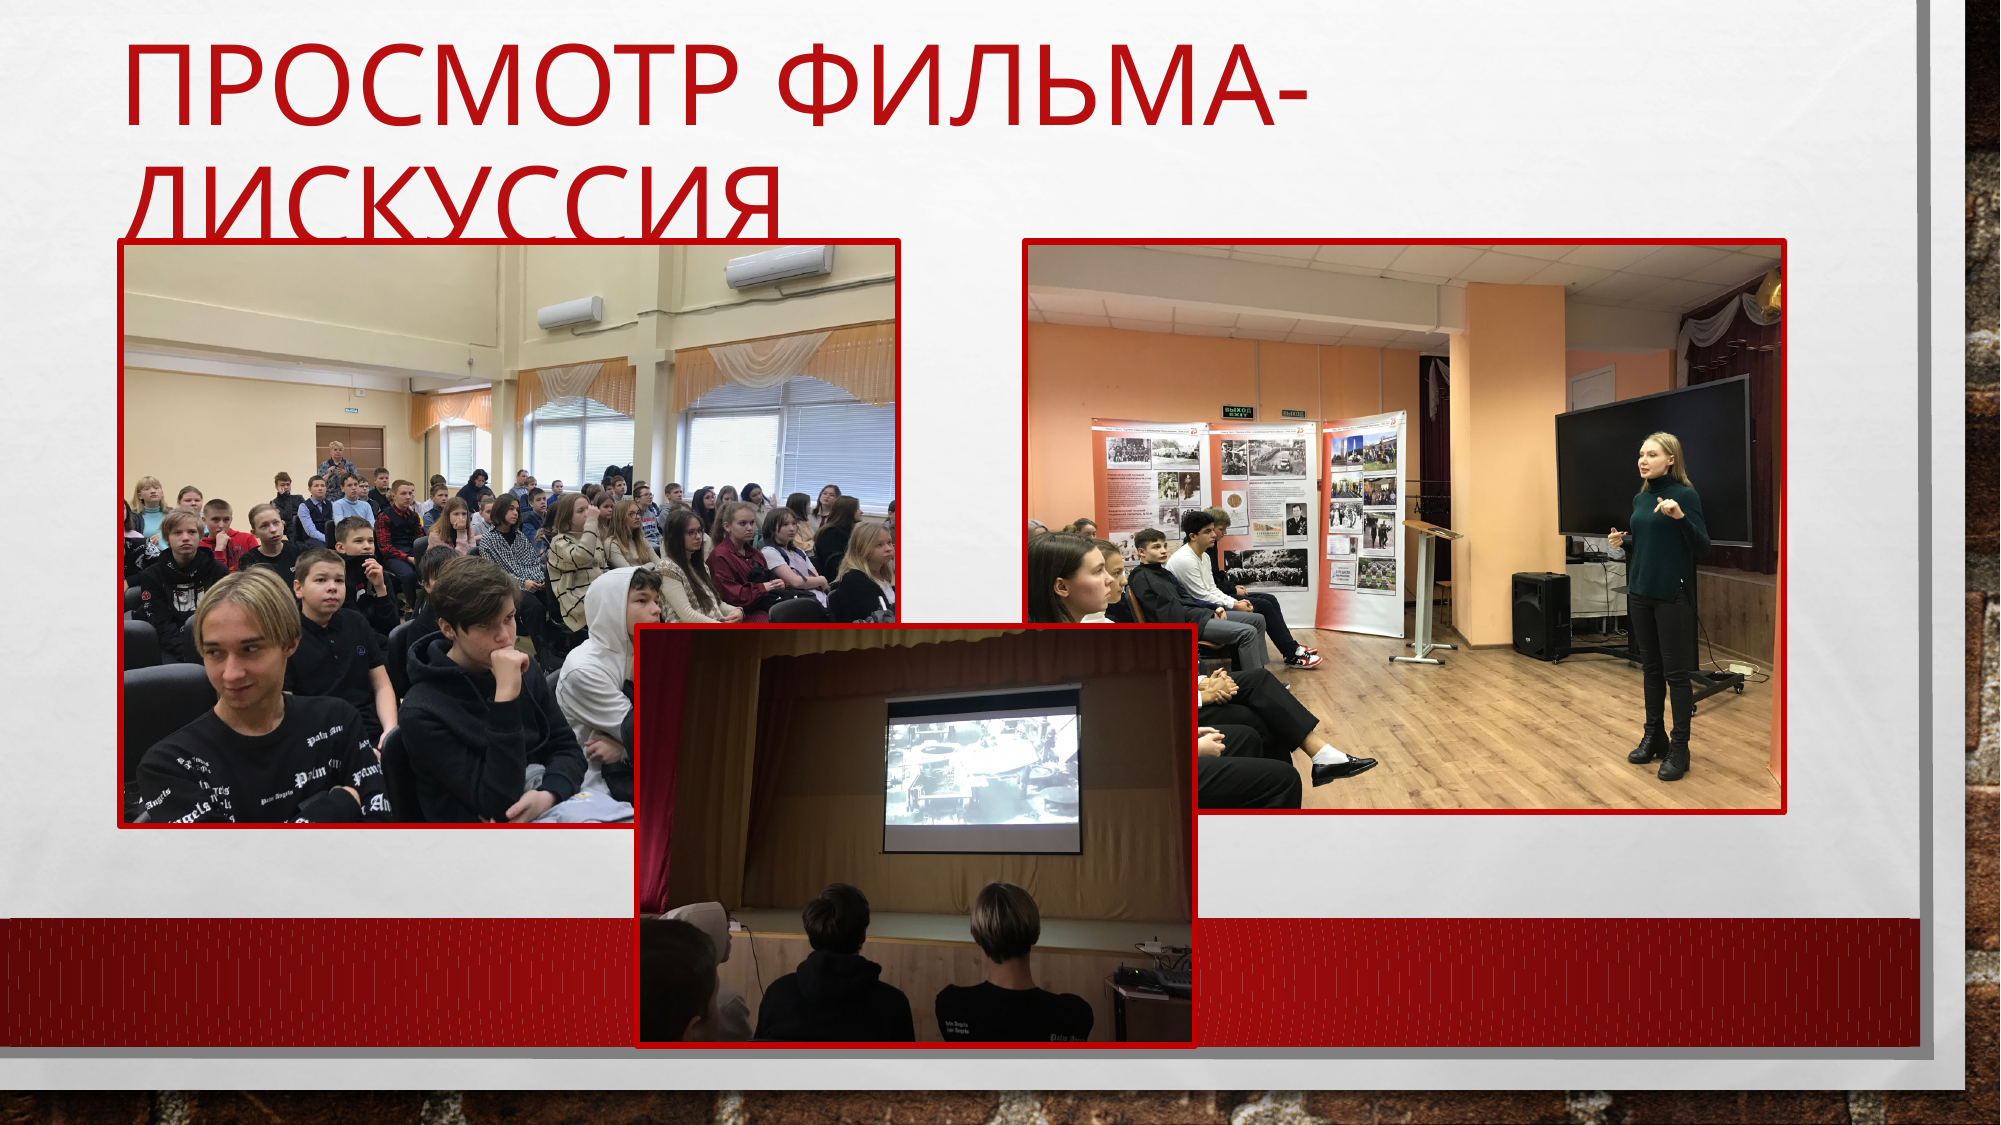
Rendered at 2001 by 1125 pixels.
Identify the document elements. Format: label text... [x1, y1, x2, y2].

picture [0, 0, 2000, 1125]
title Просмотр фильма-дискуссия [103, 55, 1809, 245]
picture [123, 244, 1781, 1043]
